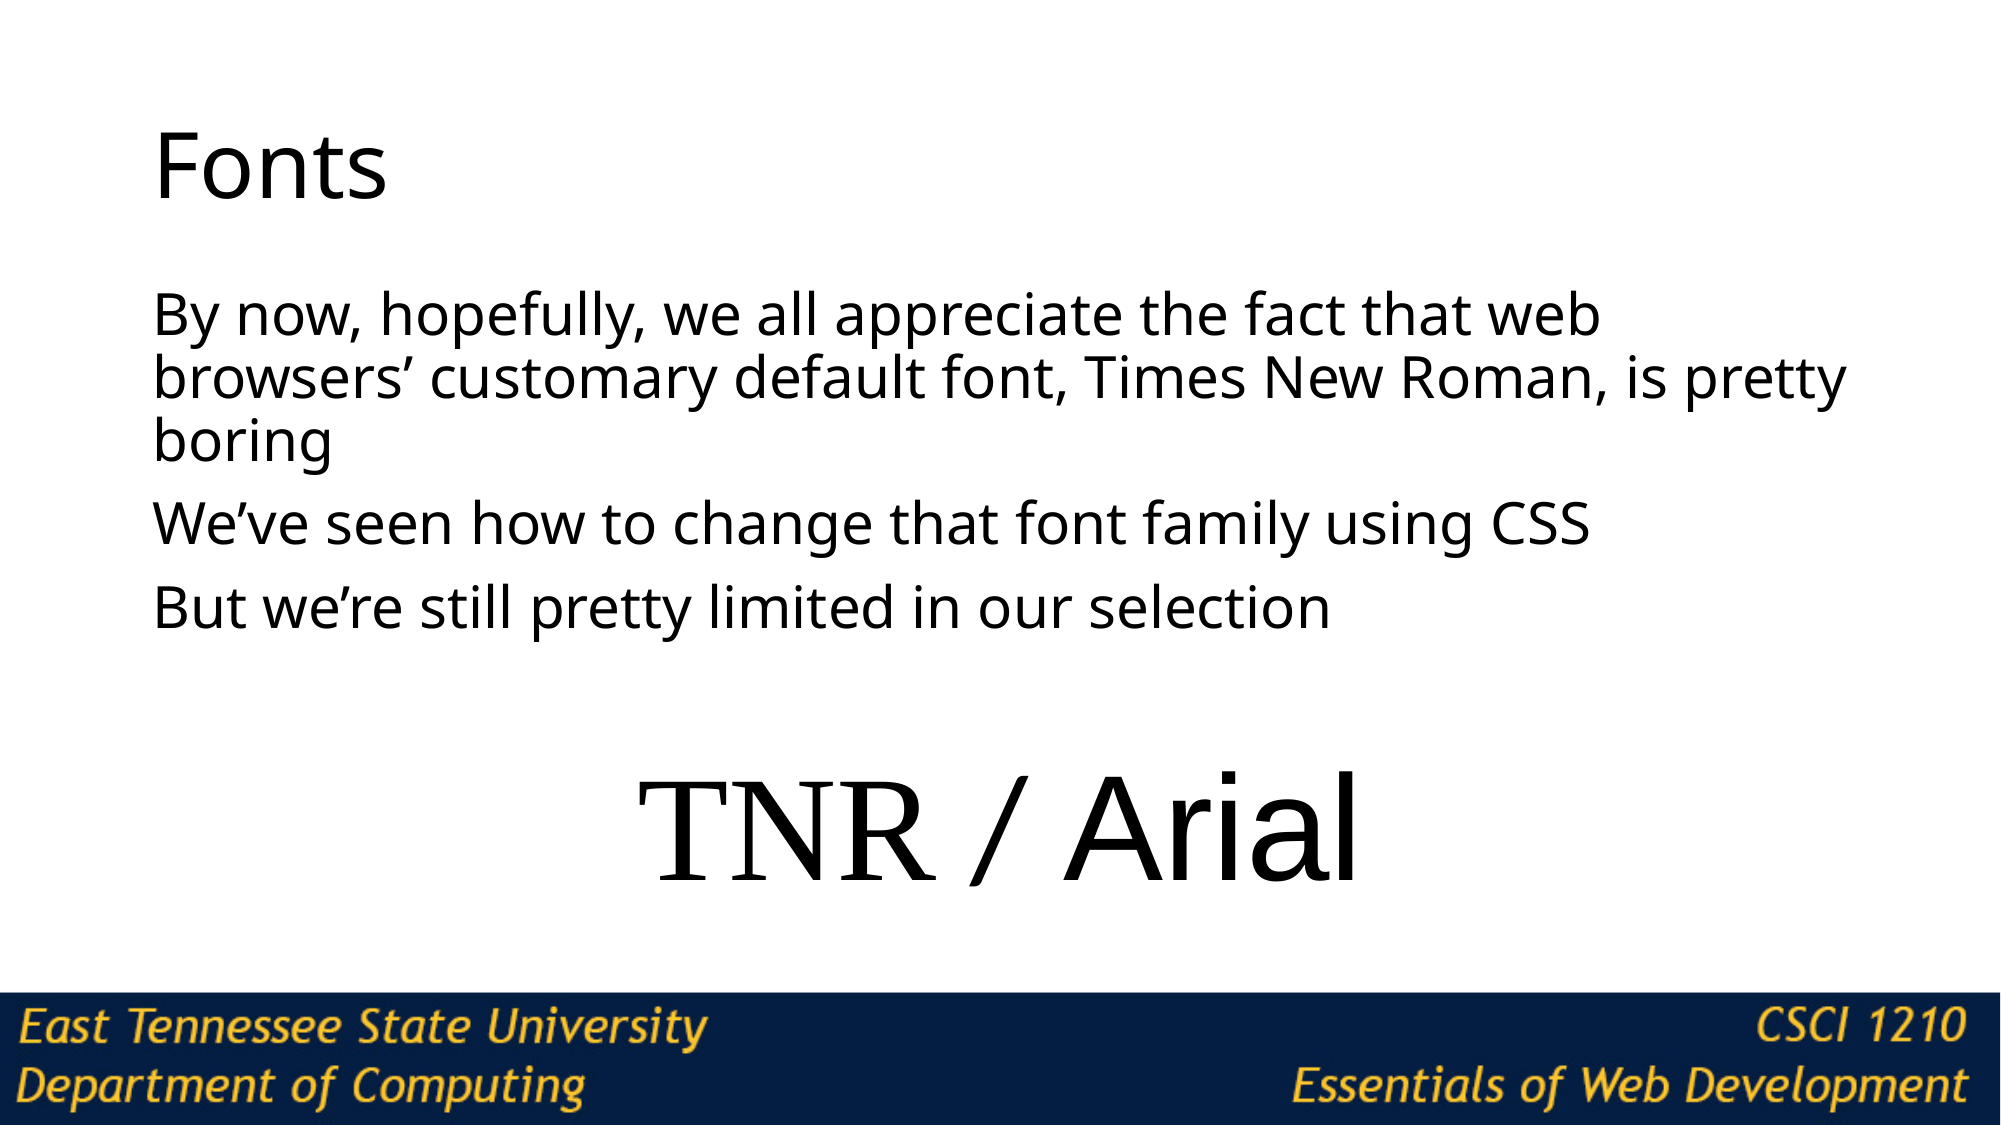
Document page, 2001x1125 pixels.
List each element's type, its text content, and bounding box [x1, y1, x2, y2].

picture [0, 0, 2001, 1125]
text_box TNR / Arial [327, 723, 1673, 918]
title Fonts [137, 59, 1863, 277]
list By now, hopefully, we all appreciate the fact that web browsers’ customary default font, Times New Roman, is pretty boring We’ve seen how to change that font family using CSS But we’re still pretty limited in our selection [137, 277, 1863, 992]
